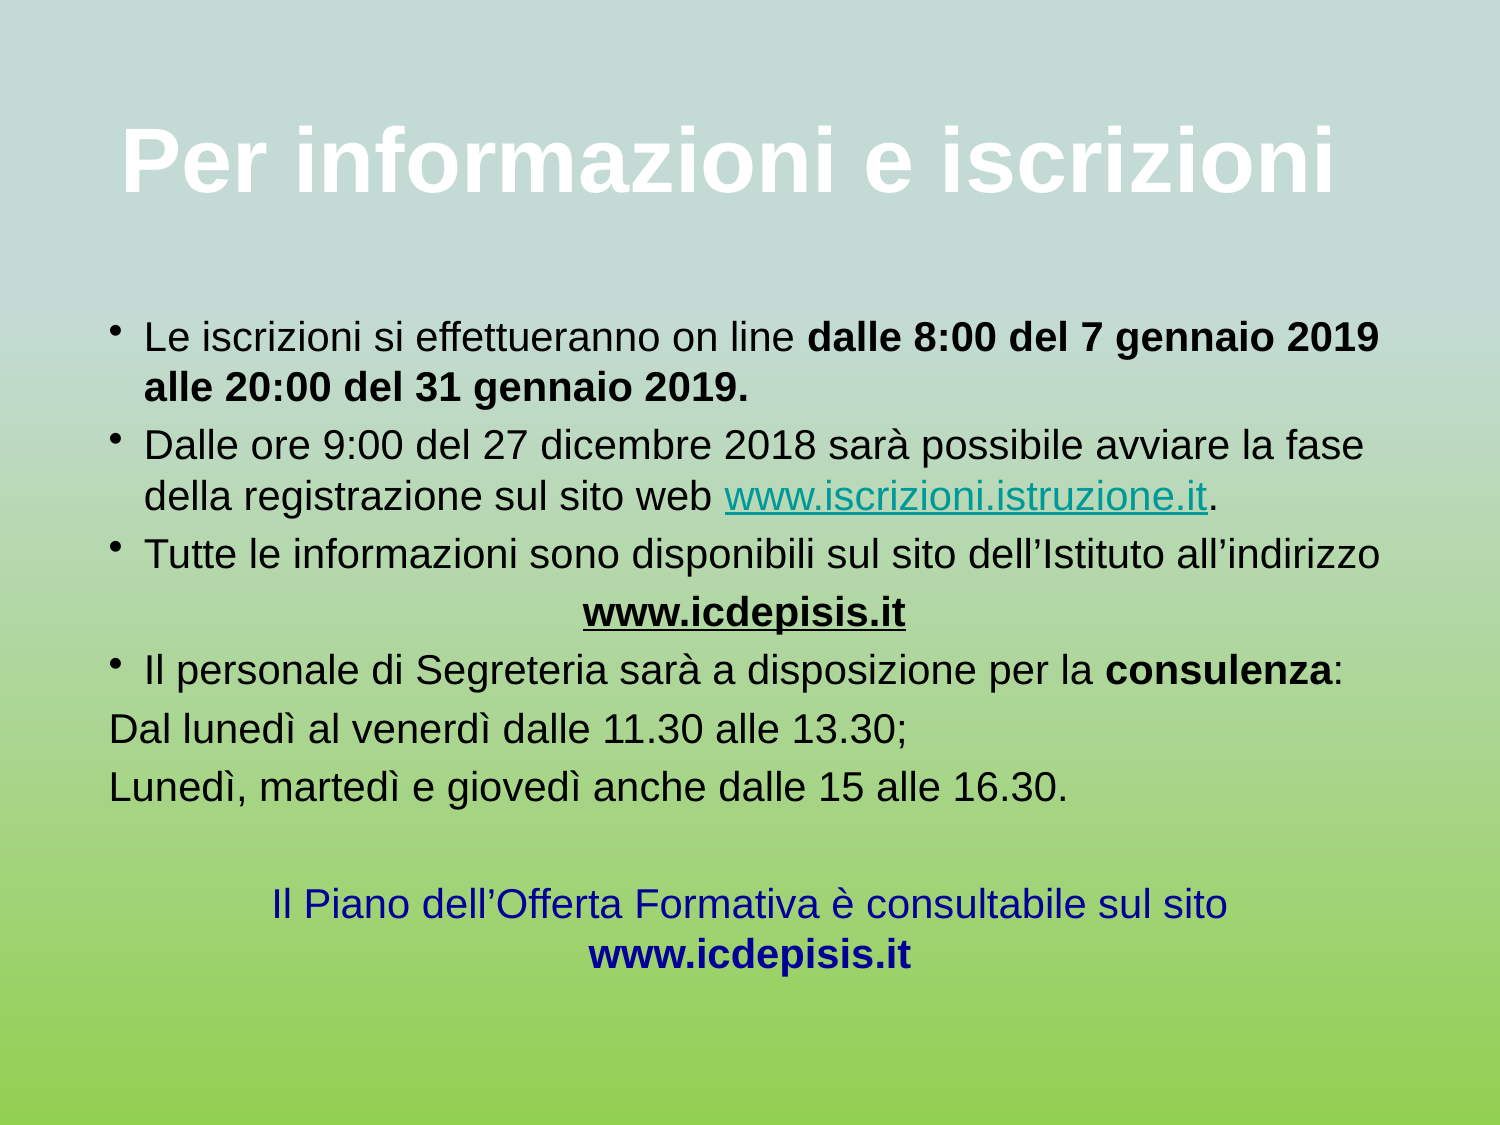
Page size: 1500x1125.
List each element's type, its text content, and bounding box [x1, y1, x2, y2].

text_box Per informazioni e iscrizioni [105, 93, 1430, 219]
text_box Le iscrizioni si effettueranno on line dalle 8:00 del 7 gennaio 2019 alle 20:00 del 31 gennaio 2019. Dalle ore 9:00 del 27 dicembre 2018 sarà possibile avviare la fase della registrazione sul sito web www.iscrizioni.istruzione.it. Tutte le informazioni sono disponibili sul sito dell’Istituto all’indirizzo www.icdepisis.it Il personale di Segreteria sarà a disposizione per la consulenza: Dal lunedì al venerdì dalle 11.30 alle 13.30; Lunedì, martedì e giovedì anche dalle 15 alle 16.30. Il Piano dell’Offerta Formativa è consultabile sul sito www.icdepisis.it [93, 302, 1407, 1070]
